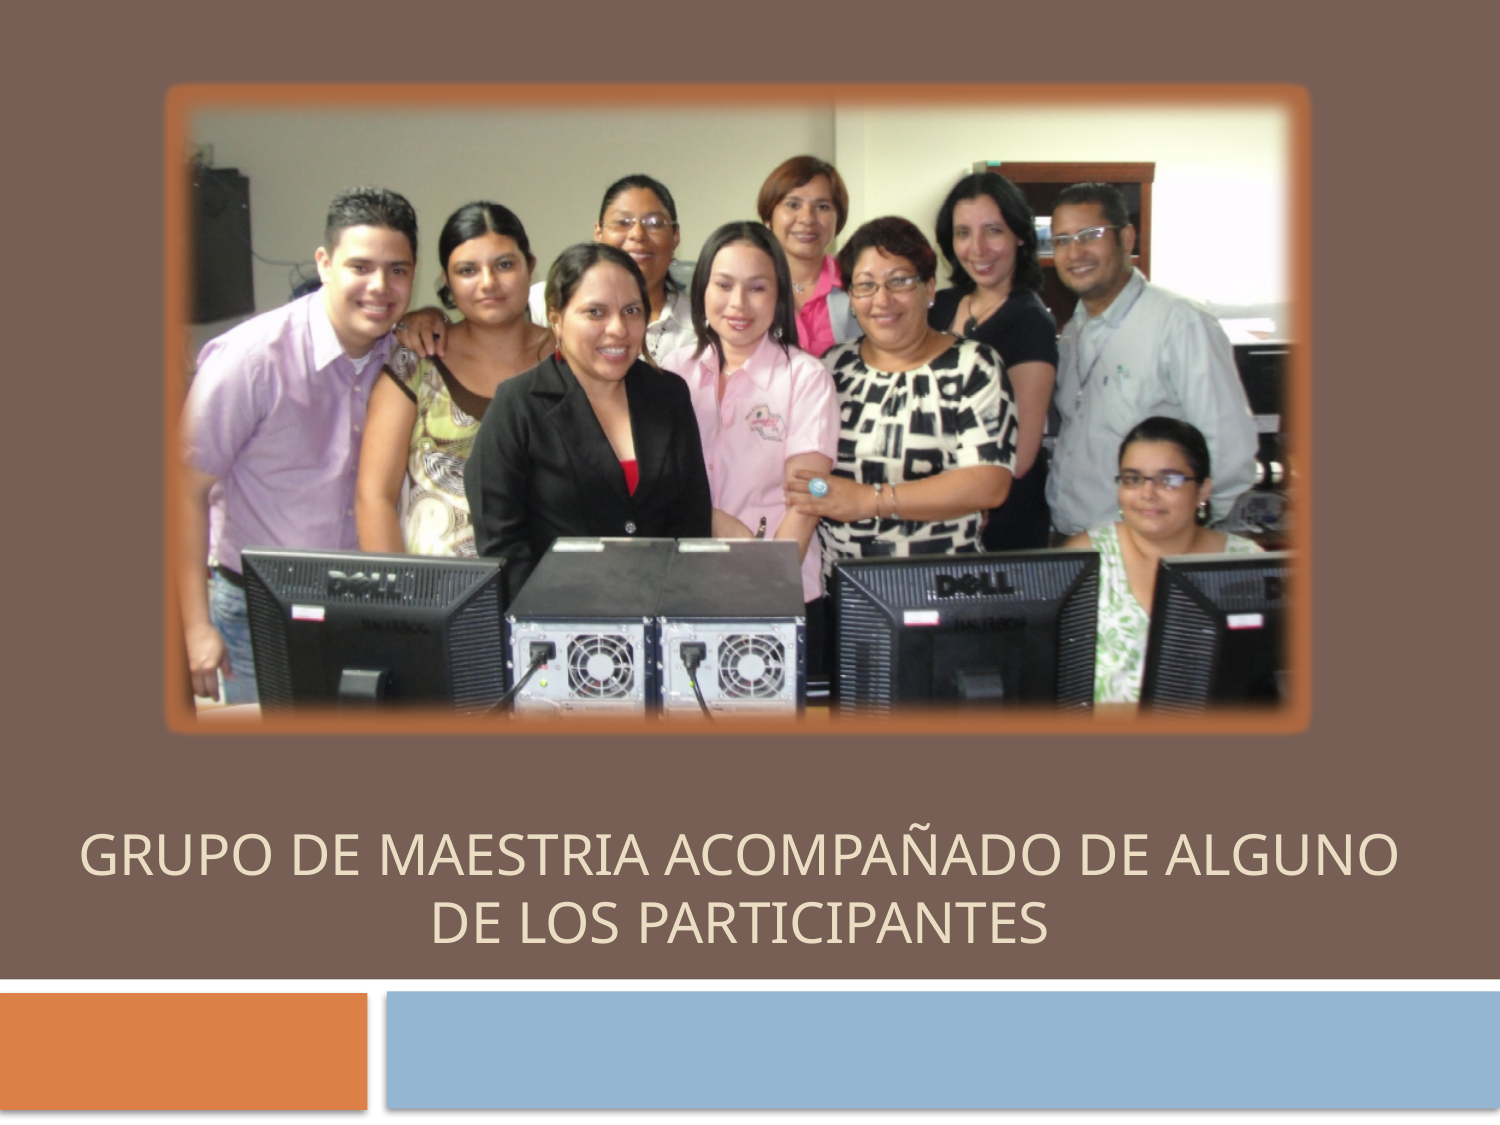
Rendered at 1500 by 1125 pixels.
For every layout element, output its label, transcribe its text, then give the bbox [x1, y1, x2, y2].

picture [170, 89, 1306, 729]
title GRUPO DE MAESTRIA ACOMPAÑADO DE ALGUNO DE LOS PARTICIPANTES [41, 810, 1439, 963]
